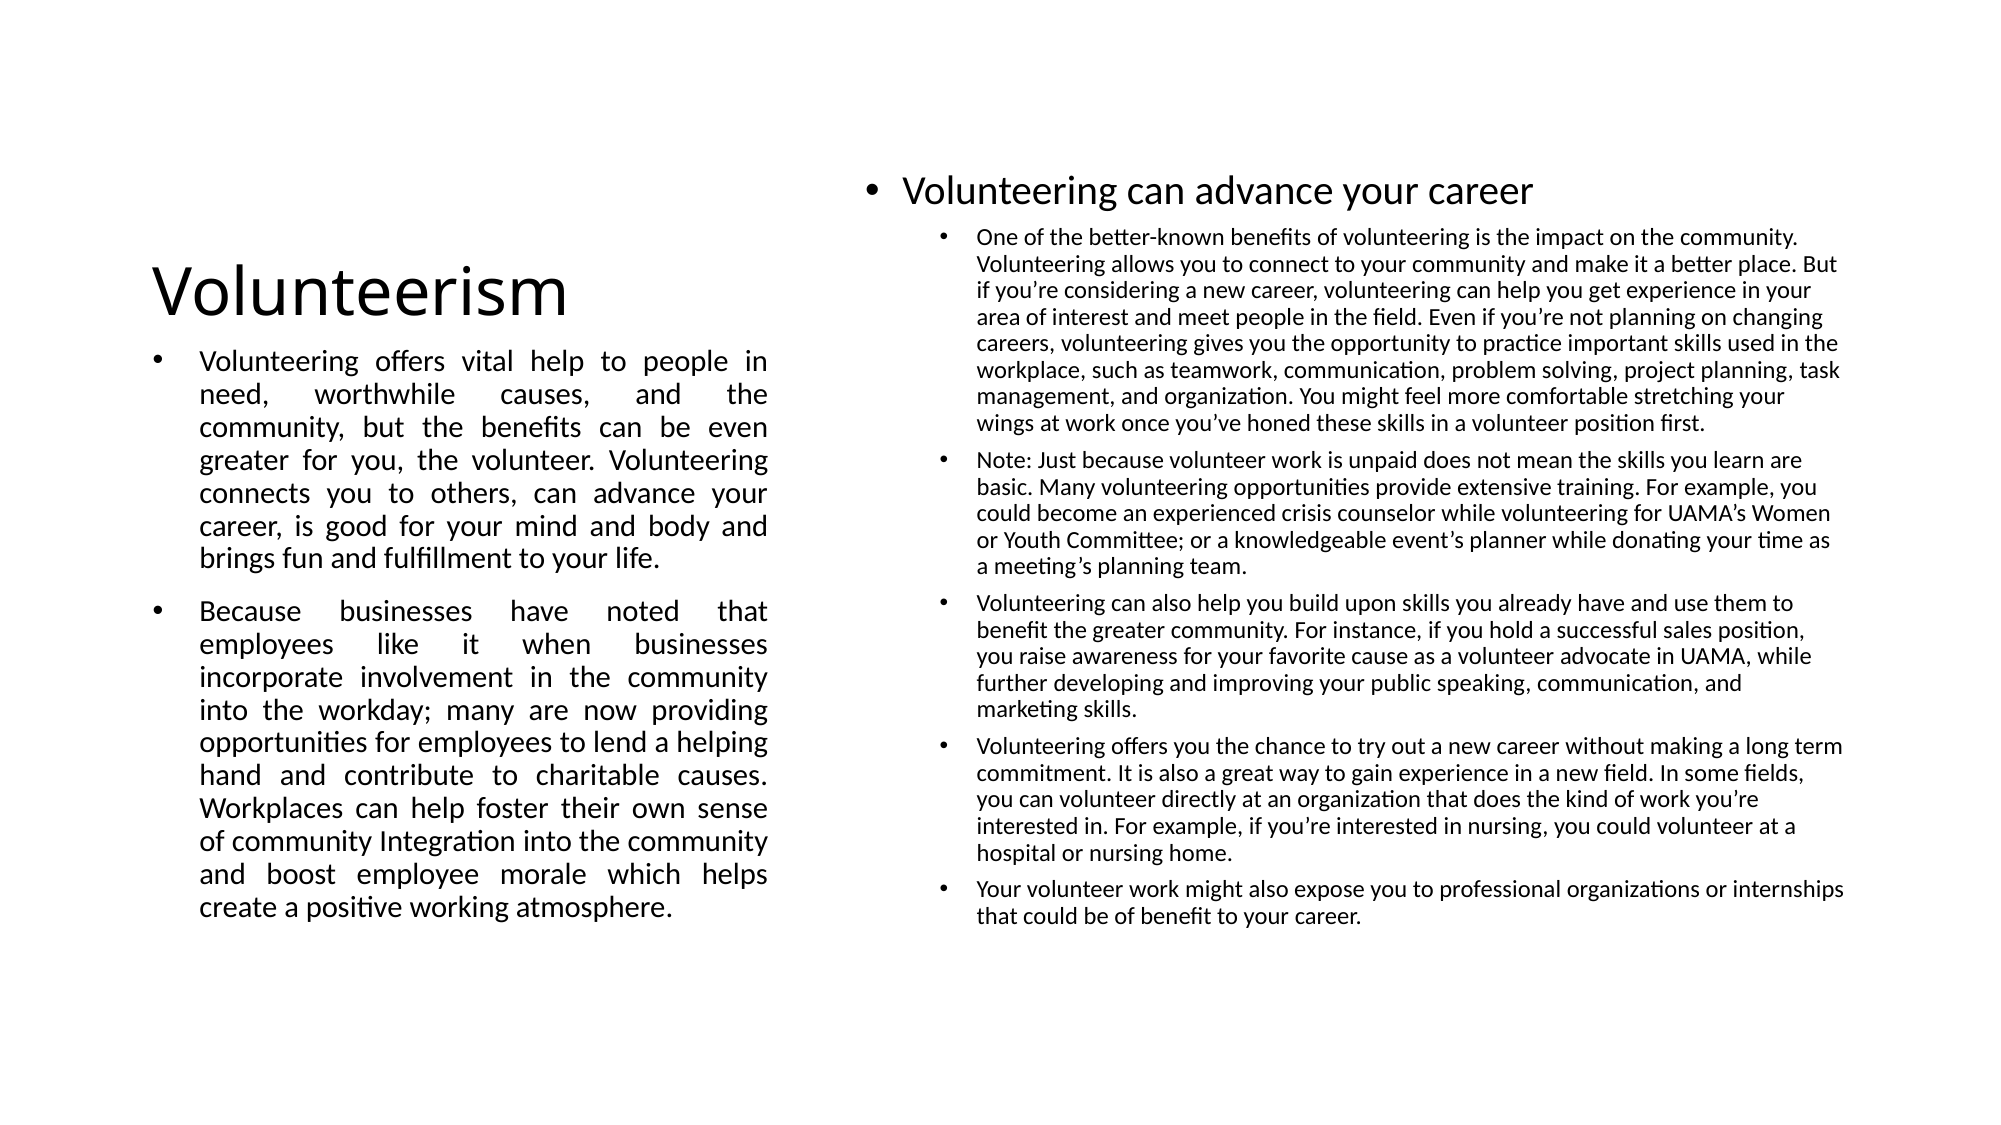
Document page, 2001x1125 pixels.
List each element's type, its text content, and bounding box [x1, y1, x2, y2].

title Volunteerism [137, 75, 783, 337]
list Volunteering offers vital help to people in need, worthwhile causes, and the community, but the benefits can be even greater for you, the volunteer. Volunteering connects you to others, can advance your career, is good for your mind and body and brings fun and fulfillment to your life. Because businesses have noted that employees like it when businesses incorporate involvement in the community into the workday; many are now providing opportunities for employees to lend a helping hand and contribute to charitable causes. Workplaces can help foster their own sense of community Integration into the community and boost employee morale which helps create a positive working atmosphere. [137, 337, 783, 963]
list Volunteering can advance your career One of the better-known benefits of volunteering is the impact on the community. Volunteering allows you to connect to your community and make it a better place. But if you’re considering a new career, volunteering can help you get experience in your area of interest and meet people in the field. Even if you’re not planning on changing careers, volunteering gives you the opportunity to practice important skills used in the workplace, such as teamwork, communication, problem solving, project planning, task management, and organization. You might feel more comfortable stretching your wings at work once you’ve honed these skills in a volunteer position first. Note: Just because volunteer work is unpaid does not mean the skills you learn are basic. Many volunteering opportunities provide extensive training. For example, you could become an experienced crisis counselor while volunteering for UAMA’s Women or Youth Committee; or a knowledgeable event’s planner while donating your time as a meeting’s planning team. Volunteering can also help you build upon skills you already have and use them to benefit the greater community. For instance, if you hold a successful sales position, you raise awareness for your favorite cause as a volunteer advocate in UAMA, while further developing and improving your public speaking, communication, and marketing skills. Volunteering offers you the chance to try out a new career without making a long term commitment. It is also a great way to gain experience in a new field. In some fields, you can volunteer directly at an organization that does the kind of work you’re interested in. For example, if you’re interested in nursing, you could volunteer at a hospital or nursing home. Your volunteer work might also expose you to professional organizations or internships that could be of benefit to your career. [850, 161, 1863, 962]
